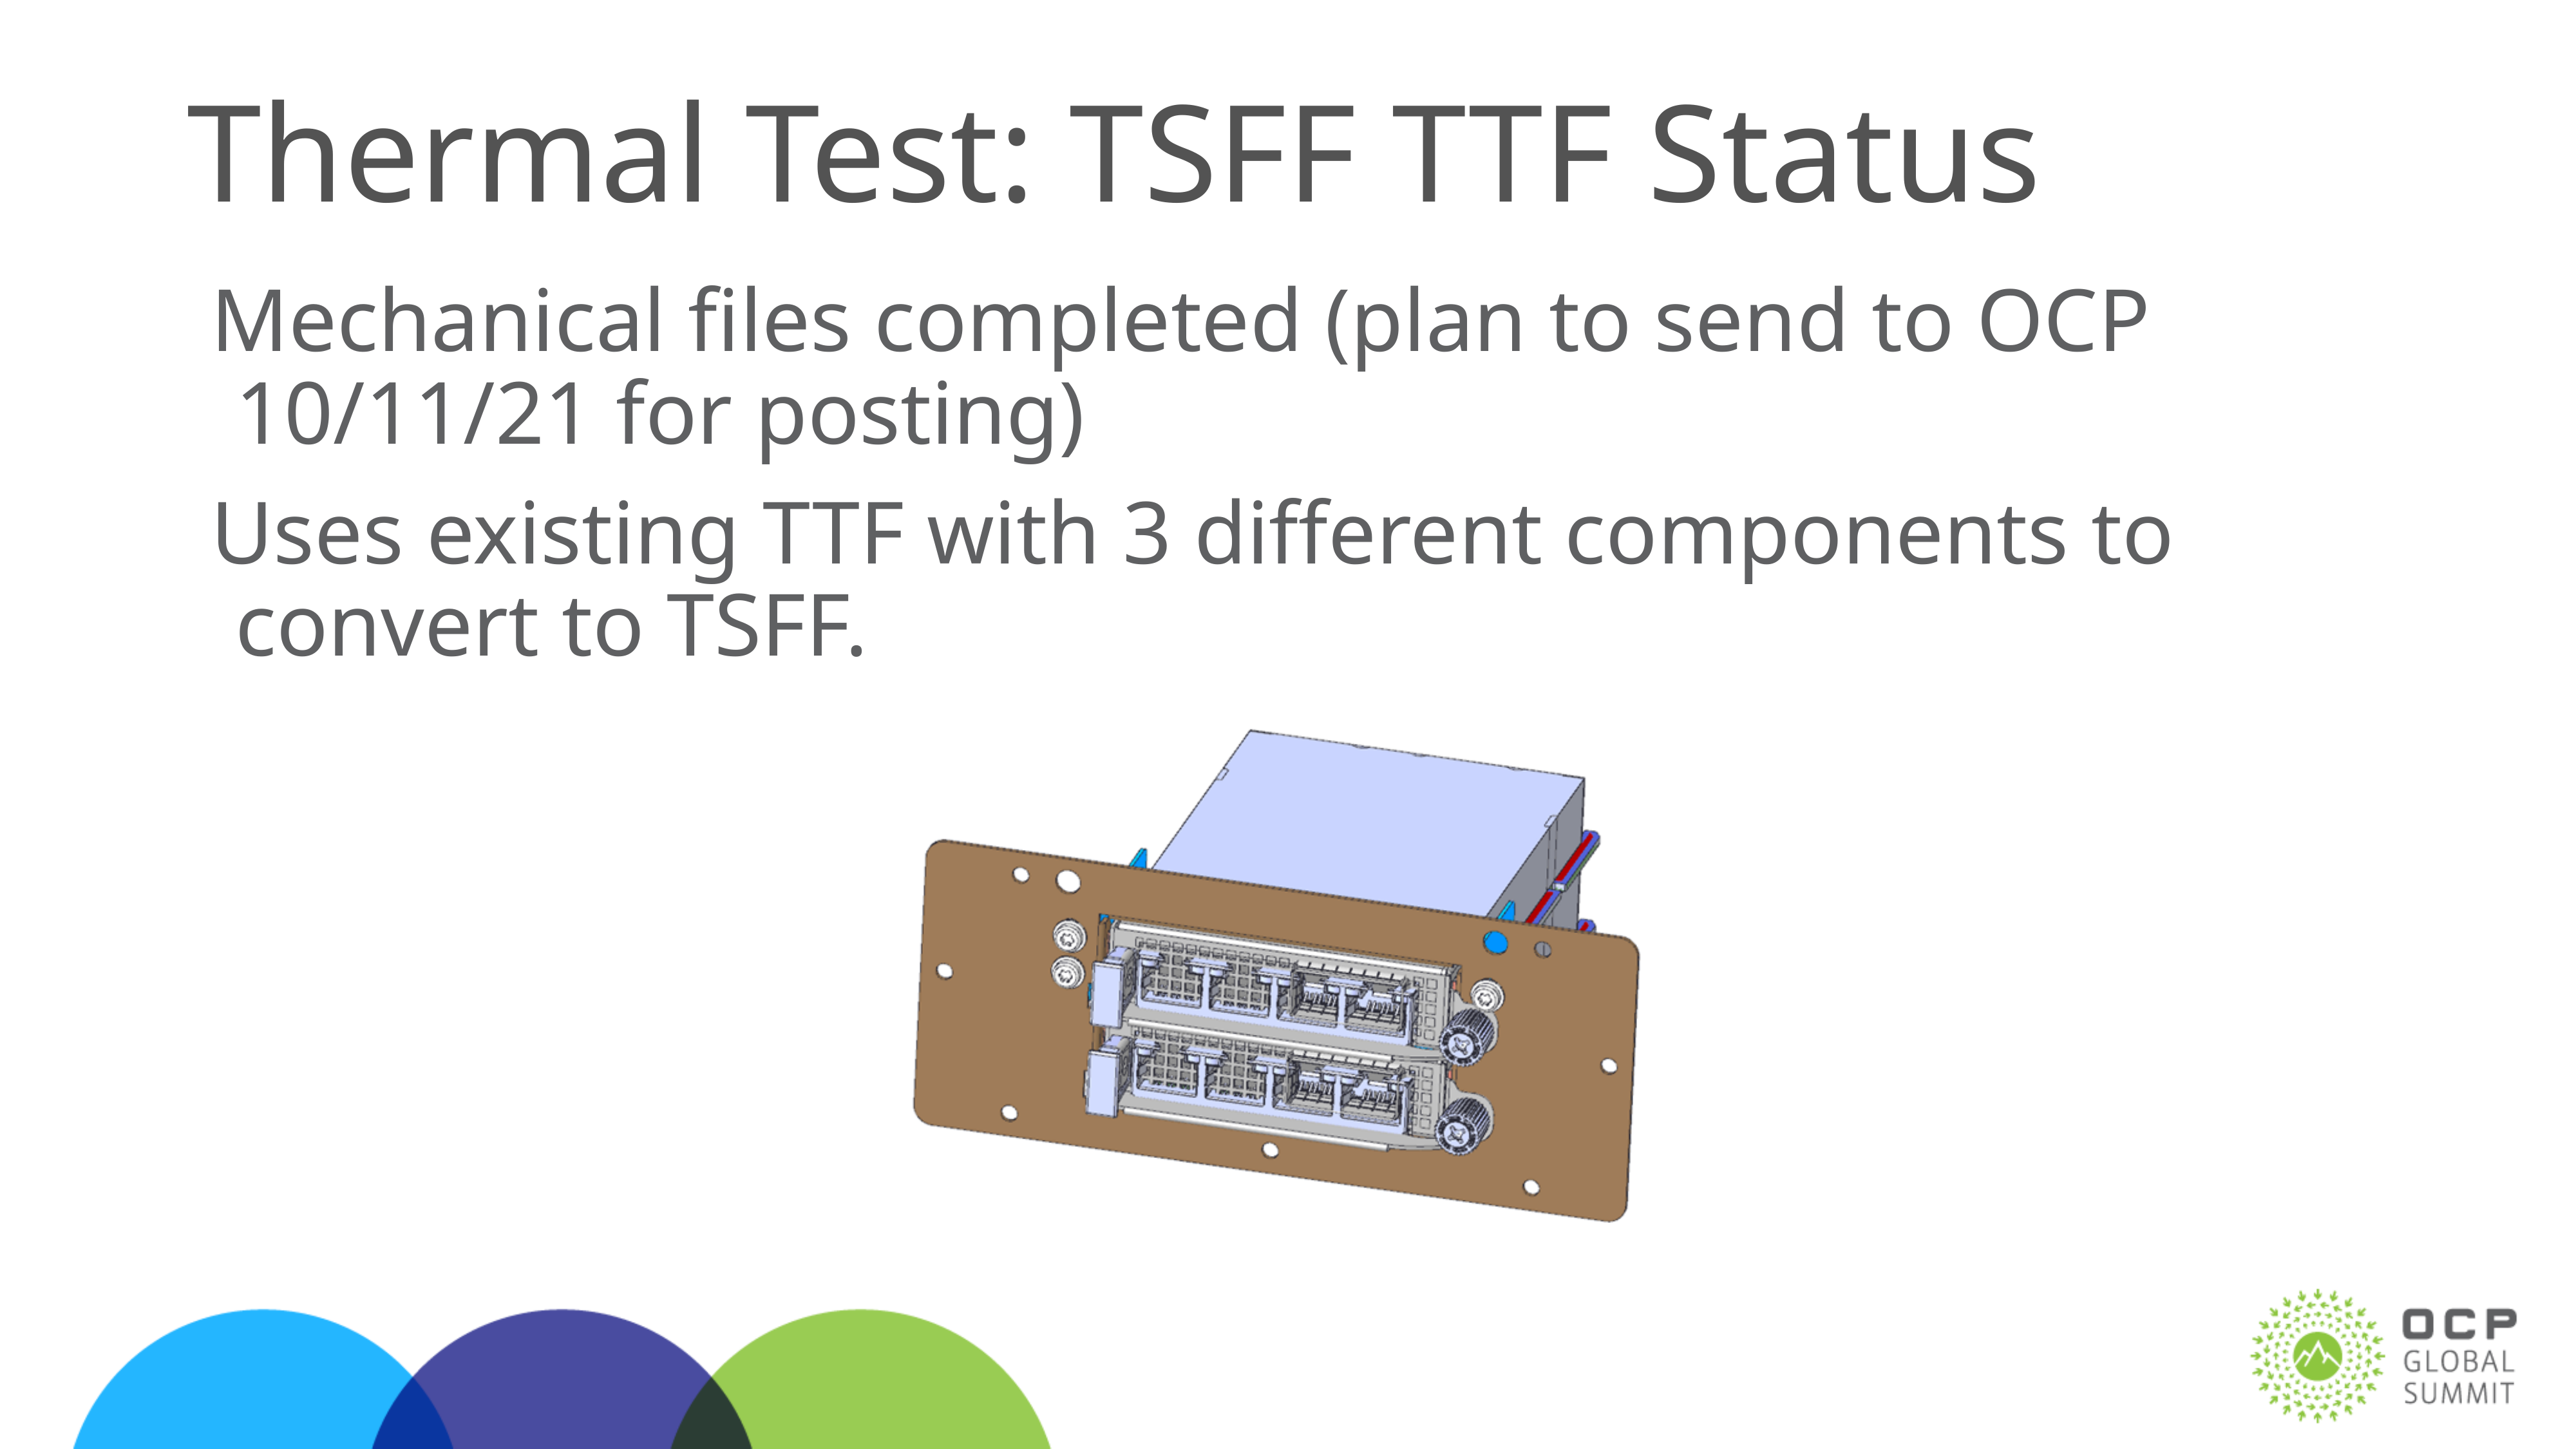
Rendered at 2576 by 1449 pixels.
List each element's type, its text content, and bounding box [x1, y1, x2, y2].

list Mechanical files completed (plan to send to OCP 10/11/21 for posting) Uses existing TTF with 3 different components to convert to TSFF. [177, 272, 2399, 1192]
picture [0, 0, 2576, 1449]
title Thermal Test: TSFF TTF Status [177, 77, 2399, 240]
